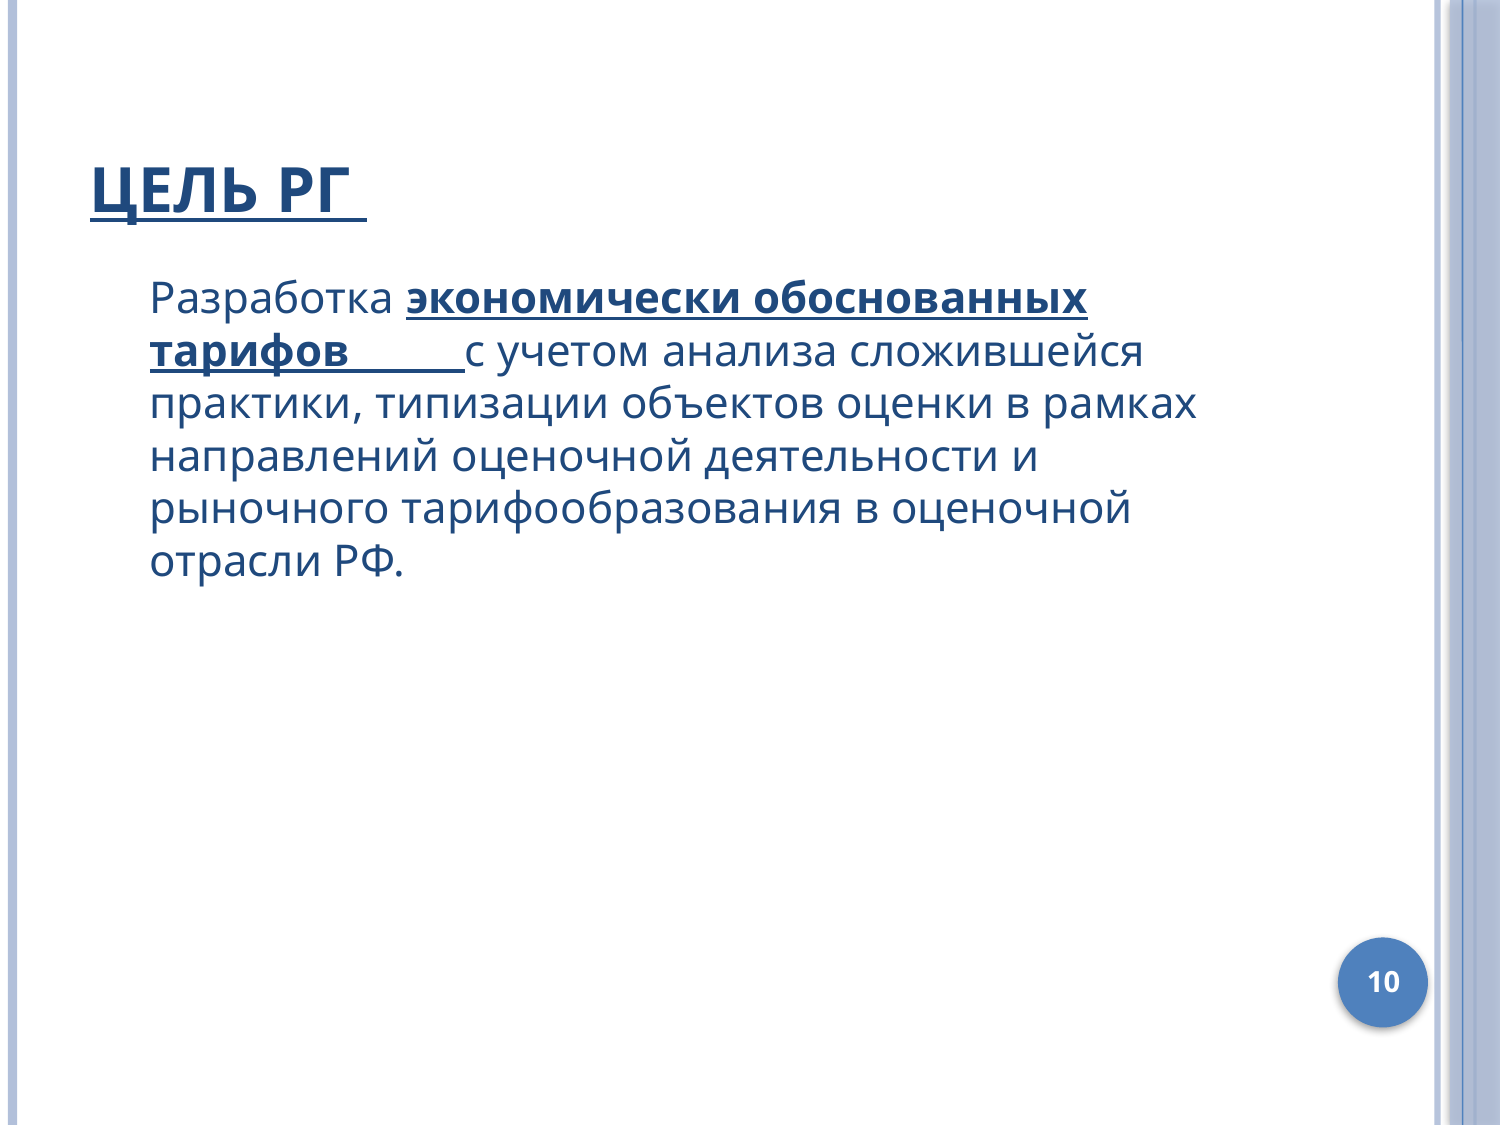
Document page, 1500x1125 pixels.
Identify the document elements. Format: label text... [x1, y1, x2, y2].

slide_number 10 [1333, 940, 1434, 1027]
list Разработка экономически обоснованных тарифов с учетом анализа сложившейся практики, типизации объектов оценки в рамках направлений оценочной деятельности и рыночного тарифообразования в оценочной отрасли РФ. [75, 262, 1300, 1062]
title Цель РГ [75, 45, 1300, 233]
